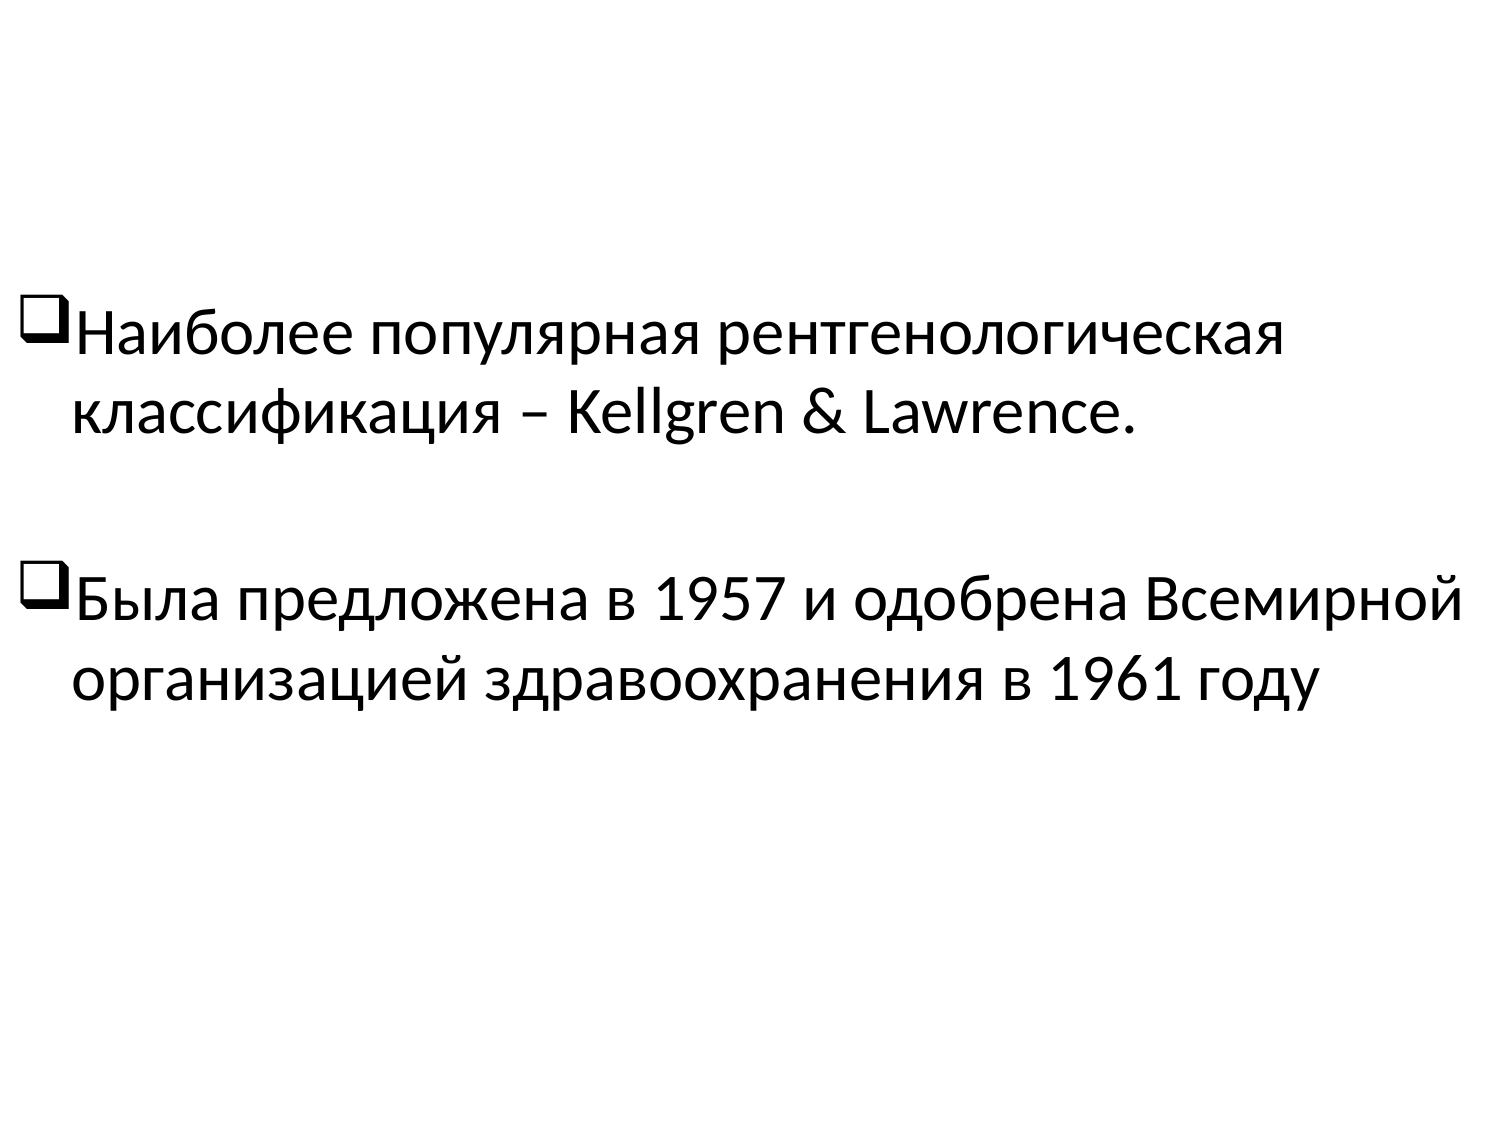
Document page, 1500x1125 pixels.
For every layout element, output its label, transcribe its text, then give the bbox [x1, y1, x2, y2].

list Наиболее популярная рентгенологическая классификация – Kellgren & Lawrence. Была предложена в 1957 и одобрена Всемирной организацией здравоохранения в 1961 году [0, 0, 1500, 1125]
